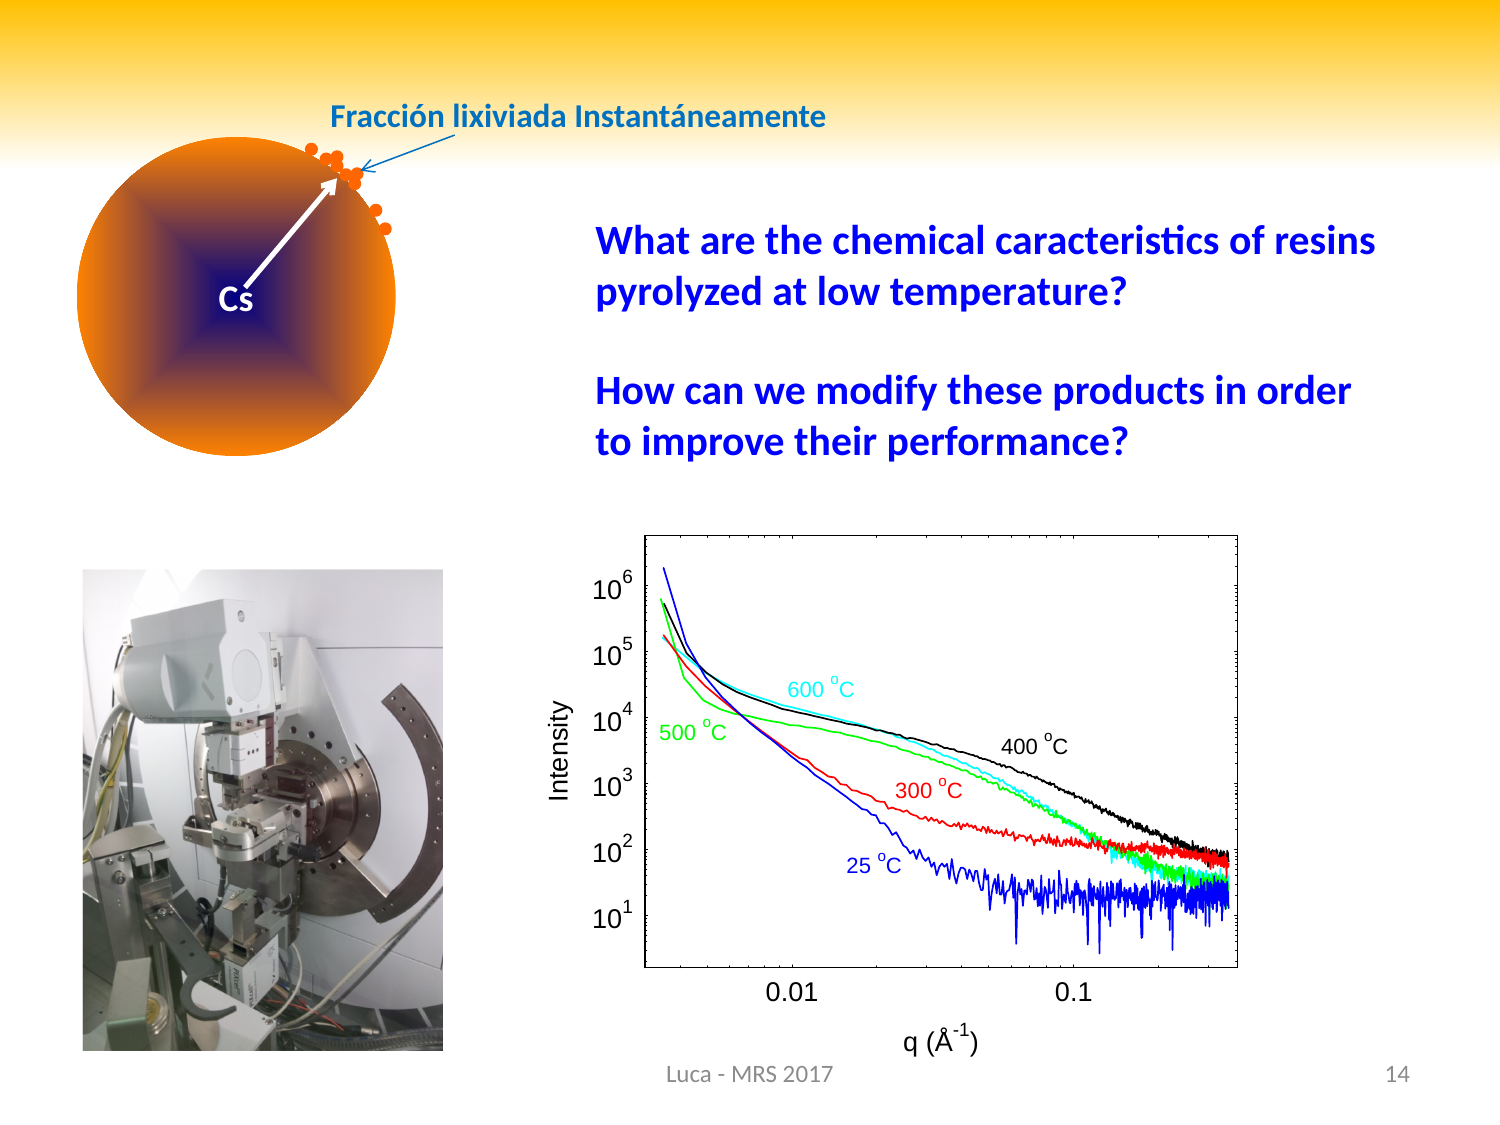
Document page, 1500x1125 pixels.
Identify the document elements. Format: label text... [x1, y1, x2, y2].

footer Luca - MRS 2017 [512, 1042, 988, 1103]
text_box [359, 134, 455, 171]
picture [533, 526, 1247, 1067]
text_box Fracción lixiviada Instantáneamente [315, 86, 843, 142]
slide_number 14 [1074, 1042, 1425, 1103]
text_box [76, 136, 396, 457]
text_box What are the chemical caracteristics of resins pyrolyzed at low temperature? How can we modify these products in order to improve their performance? [580, 205, 1412, 471]
picture [21, 570, 504, 1050]
